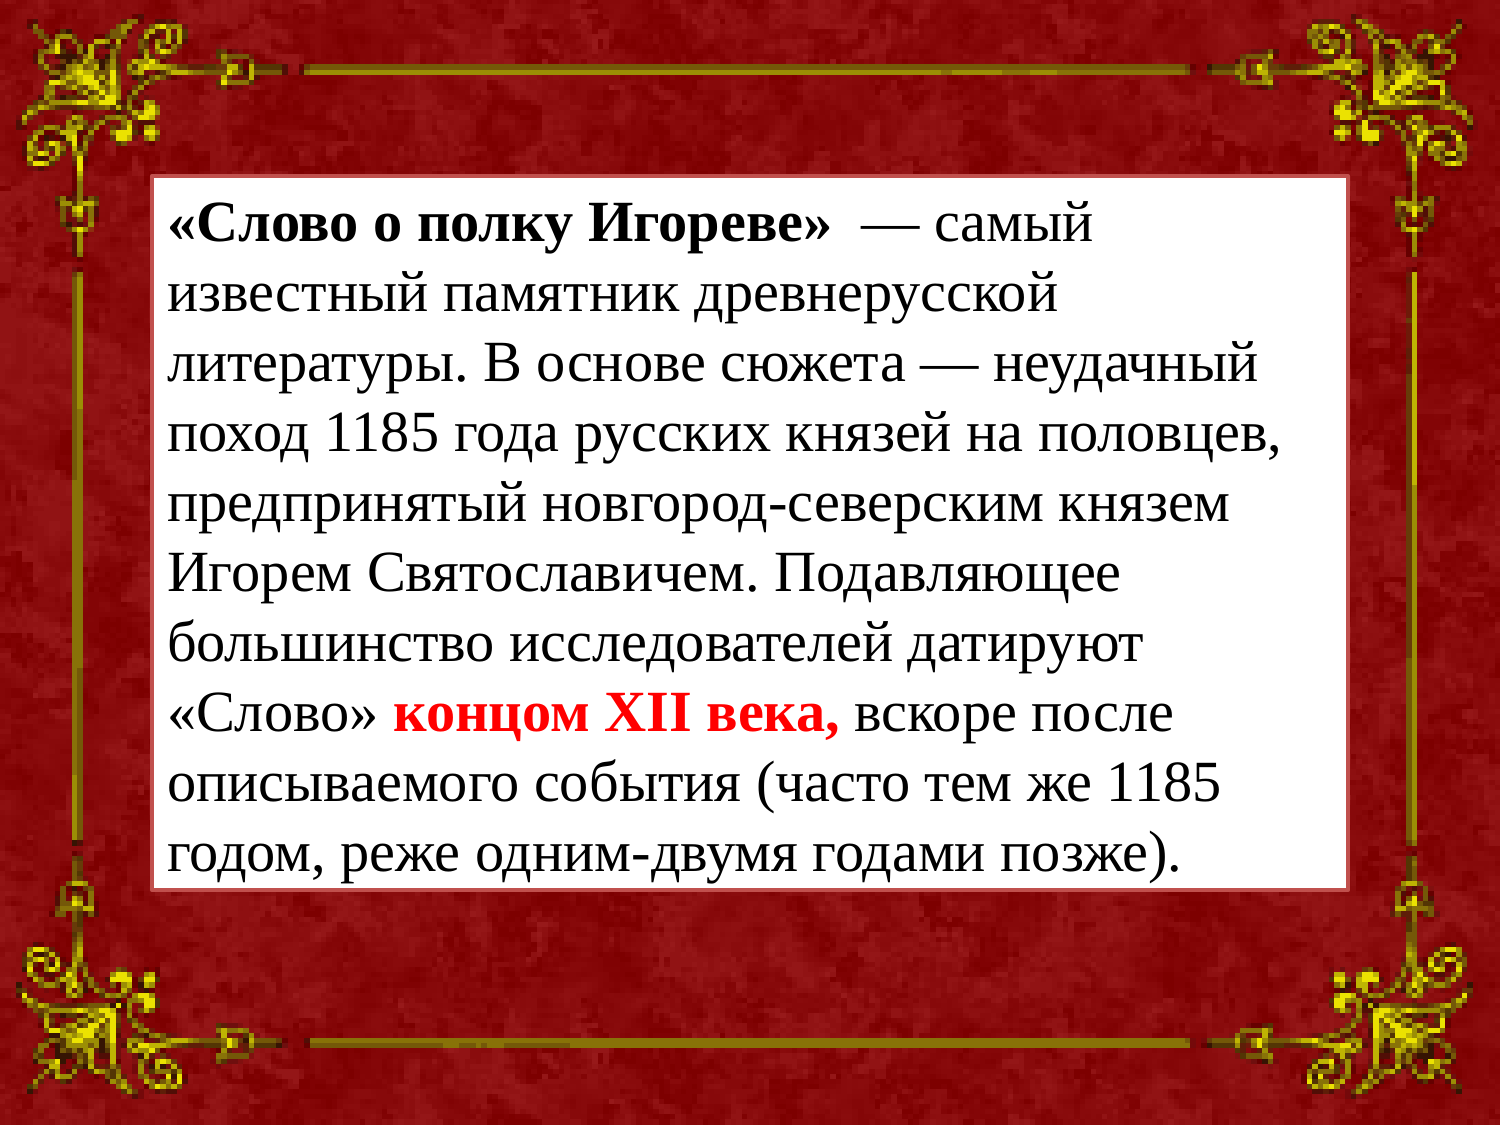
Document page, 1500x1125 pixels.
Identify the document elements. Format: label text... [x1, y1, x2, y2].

text_box «Слово о полку Игореве» — самый известный памятник древнерусской литературы. В основе сюжета — неудачный поход 1185 года русских князей на половцев, предпринятый новгород-северским князем Игорем Святославичем. Подавляющее большинство исследователей датируют «Слово» концом XII века, вскоре после описываемого события (часто тем же 1185 годом, реже одним-двумя годами позже). [150, 174, 1350, 892]
picture [0, 0, 1500, 1125]
